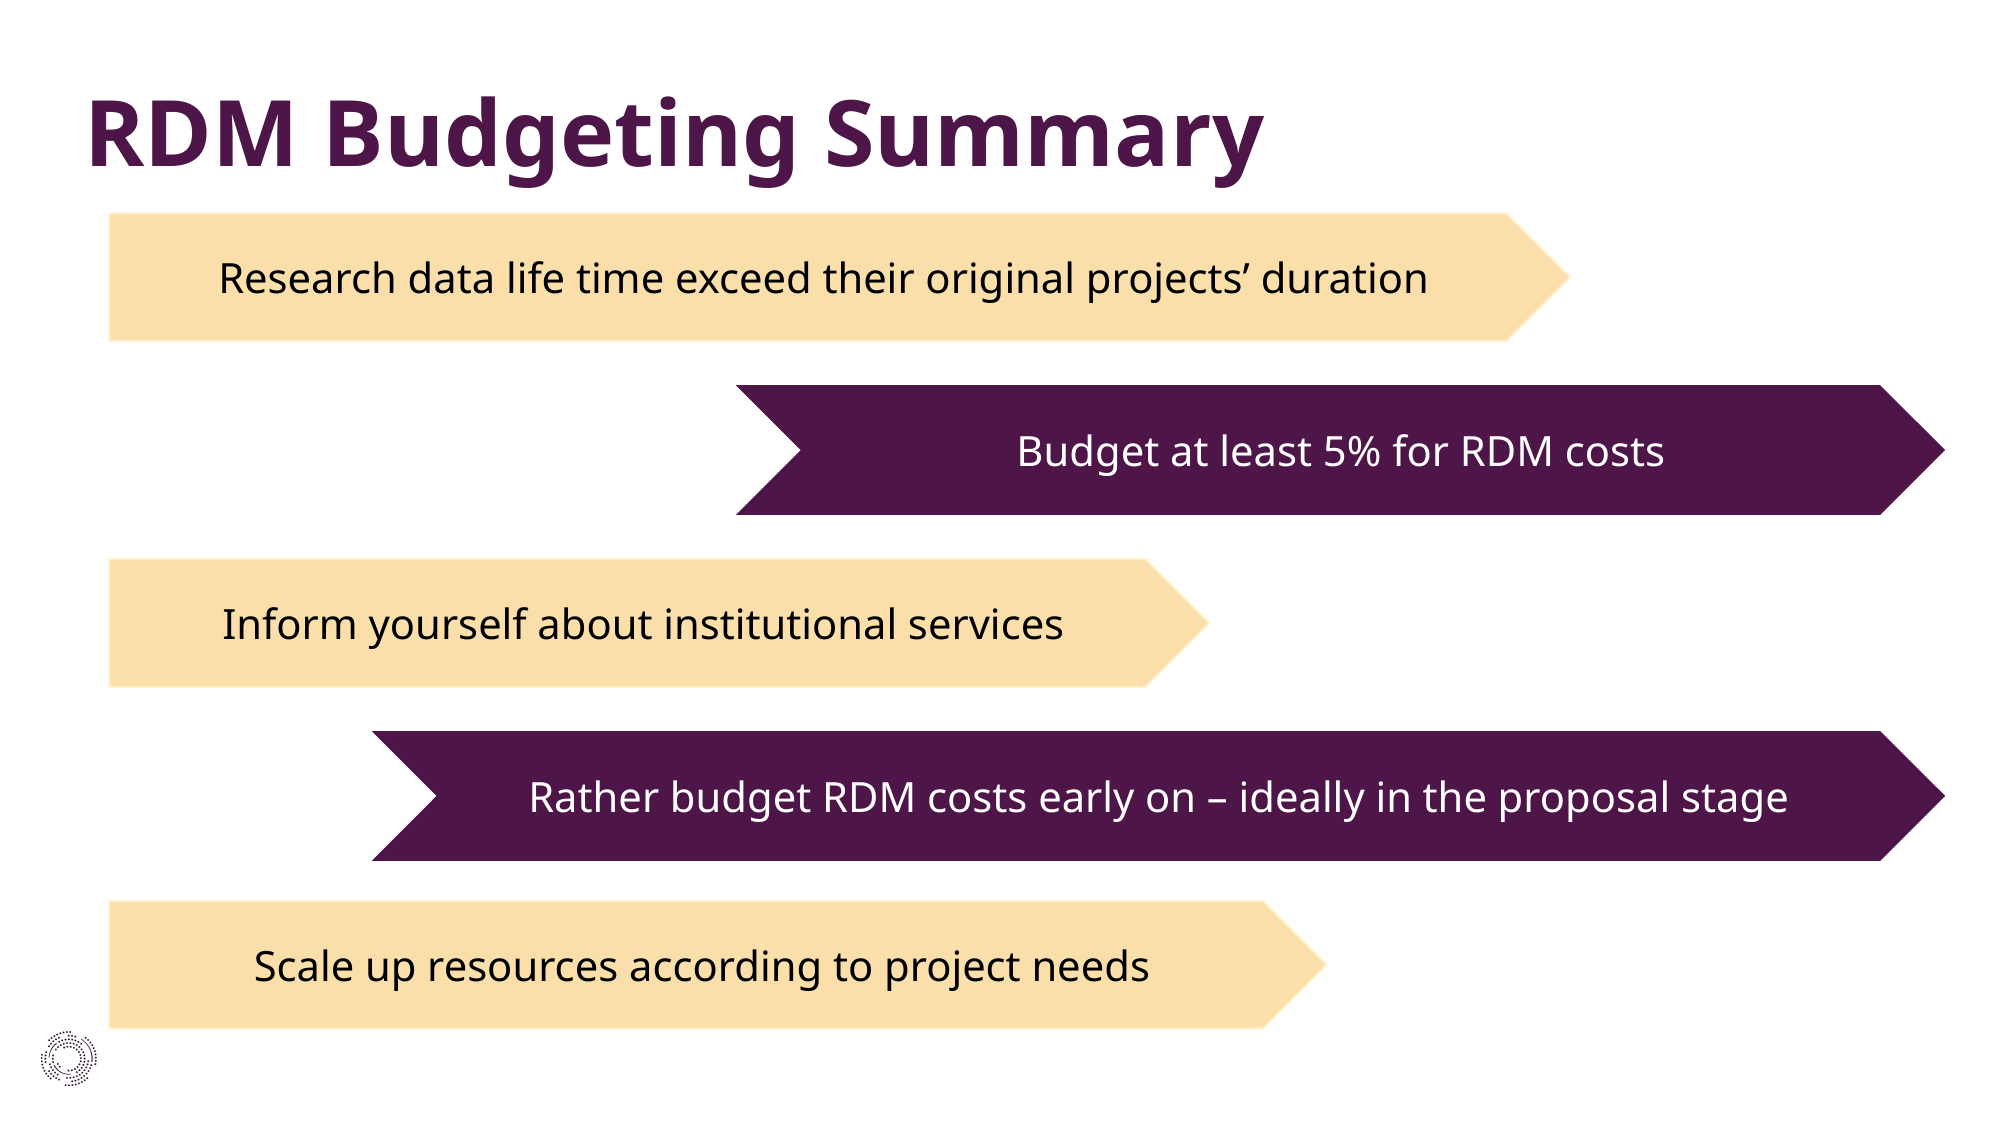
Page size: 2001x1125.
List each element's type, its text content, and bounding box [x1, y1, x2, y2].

text_box Scale up resources according to project needs [109, 900, 1327, 1029]
text_box Research data life time exceed their original projects’ duration [109, 213, 1571, 341]
text_box Rather budget RDM costs early on – ideally in the proposal stage [374, 732, 1944, 860]
text_box Inform yourself about institutional services [109, 559, 1210, 687]
text_box Budget at least 5% for RDM costs [738, 386, 1944, 514]
text_box RDM Budgeting Summary [69, 3, 1960, 194]
picture [37, 1031, 99, 1088]
